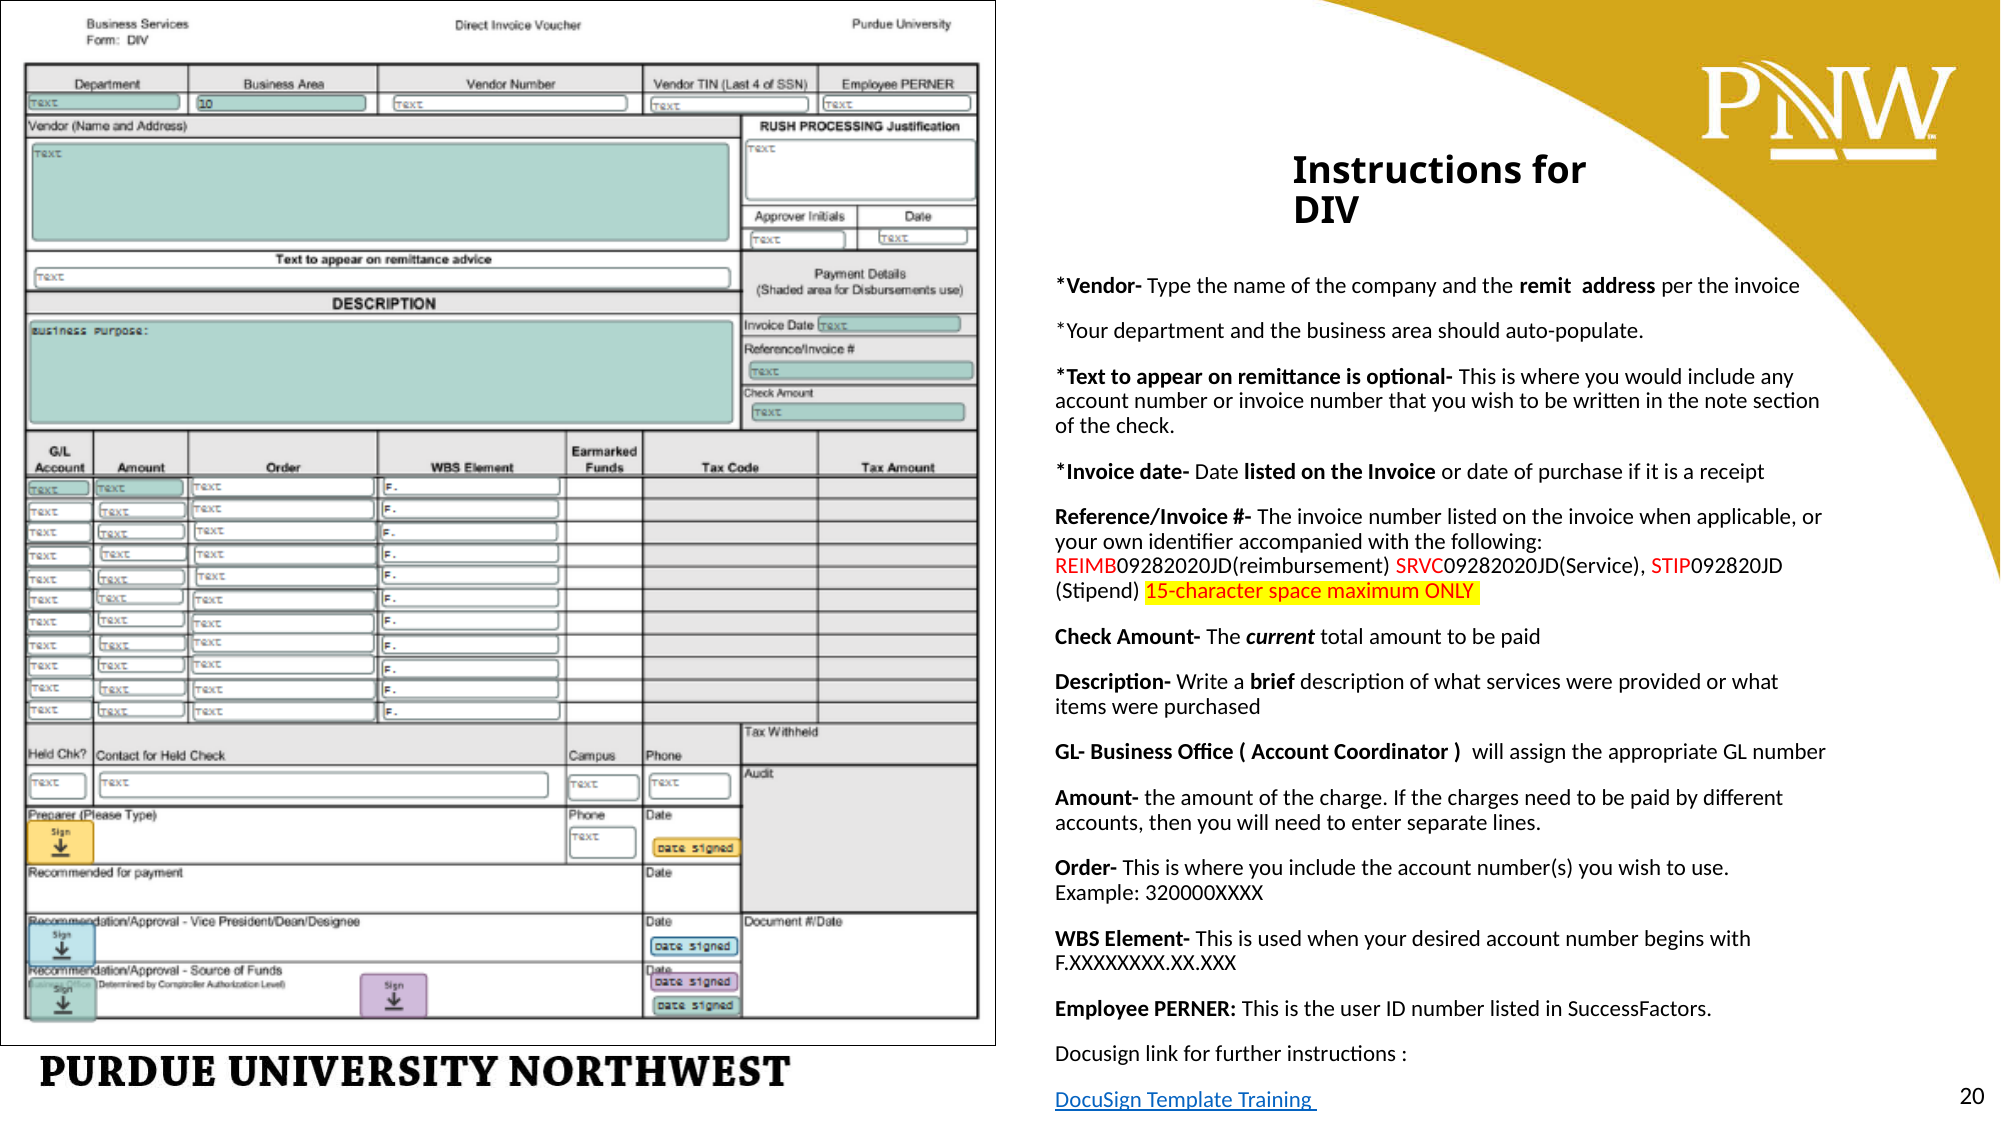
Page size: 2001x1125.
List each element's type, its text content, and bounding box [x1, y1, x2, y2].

list *Vendor- Type the name of the company and the remit address per the invoice *Your department and the business area should auto-populate. *Text to appear on remittance is optional- This is where you would include any account number or invoice number that you wish to be written in the note section of the check. *Invoice date- Date listed on the Invoice or date of purchase if it is a receipt Reference/Invoice #- The invoice number listed on the invoice when applicable, or your own identifier accompanied with the following: REIMB09282020JD(reimbursement) SRVC09282020JD(Service), STIP092820JD (Stipend) 15-character space maximum ONLY Check Amount- The current total amount to be paid Description- Write a brief description of what services were provided or what items were purchased GL- Business Office ( Account Coordinator ) will assign the appropriate GL number Amount- the amount of the charge. If the charges need to be paid by different accounts, then you will need to enter separate lines. Order- This is where you include the account number(s) you wish to use. Example: 320000XXXX WBS Element- This is used when your desired account number begins with F.XXXXXXXX.XX.XXX Employee PERNER: This is the user ID number listed in SuccessFactors. Docusign link for further instructions : DocuSign Template Training [1040, 265, 1846, 1120]
slide_number 20 [1550, 1065, 2000, 1125]
title Instructions for DIV [1278, 161, 1609, 221]
picture [0, 0, 2001, 1125]
